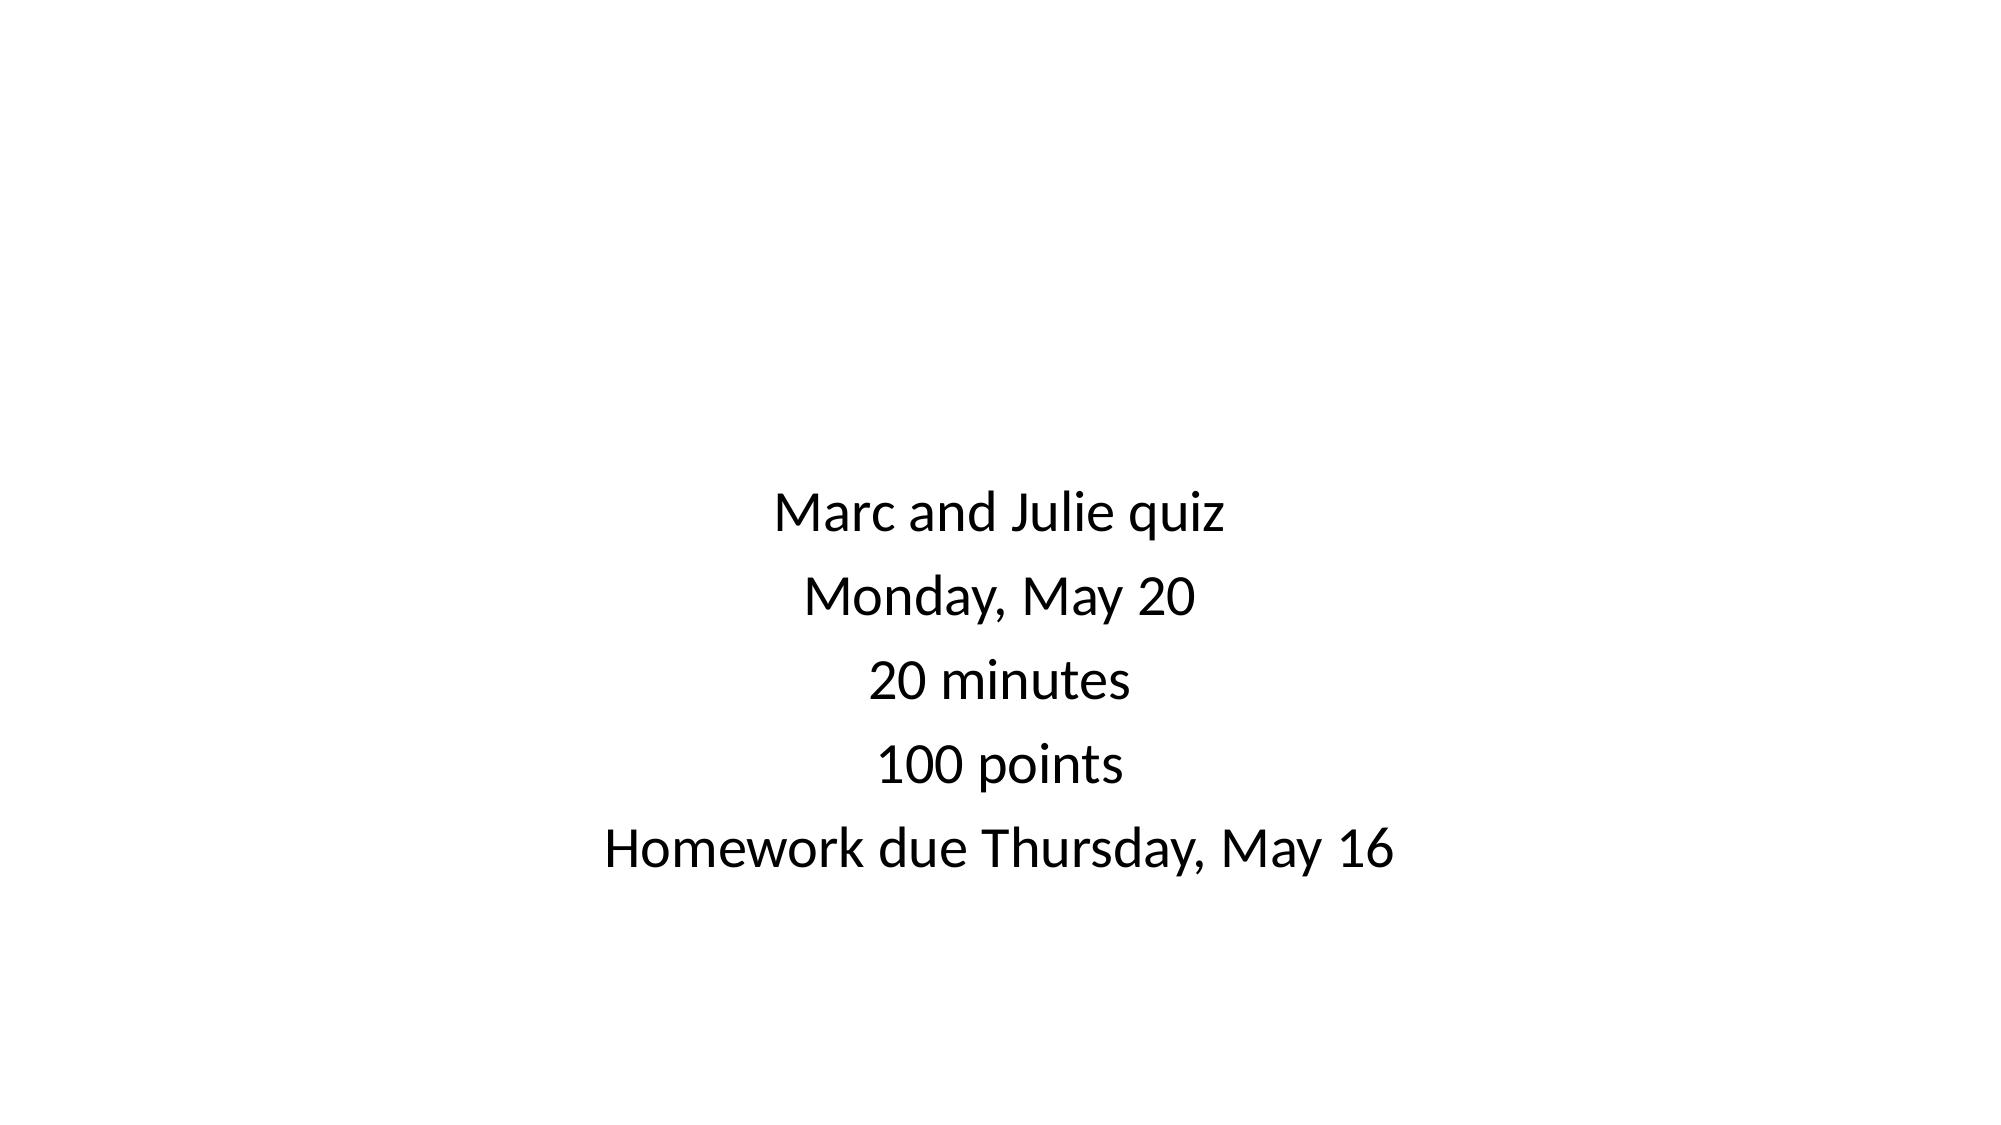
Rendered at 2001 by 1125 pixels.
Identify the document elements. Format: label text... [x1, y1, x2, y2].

list Marc and Julie quiz Monday, May 20 20 minutes 100 points Homework due Thursday, May 16 [137, 299, 1863, 1014]
